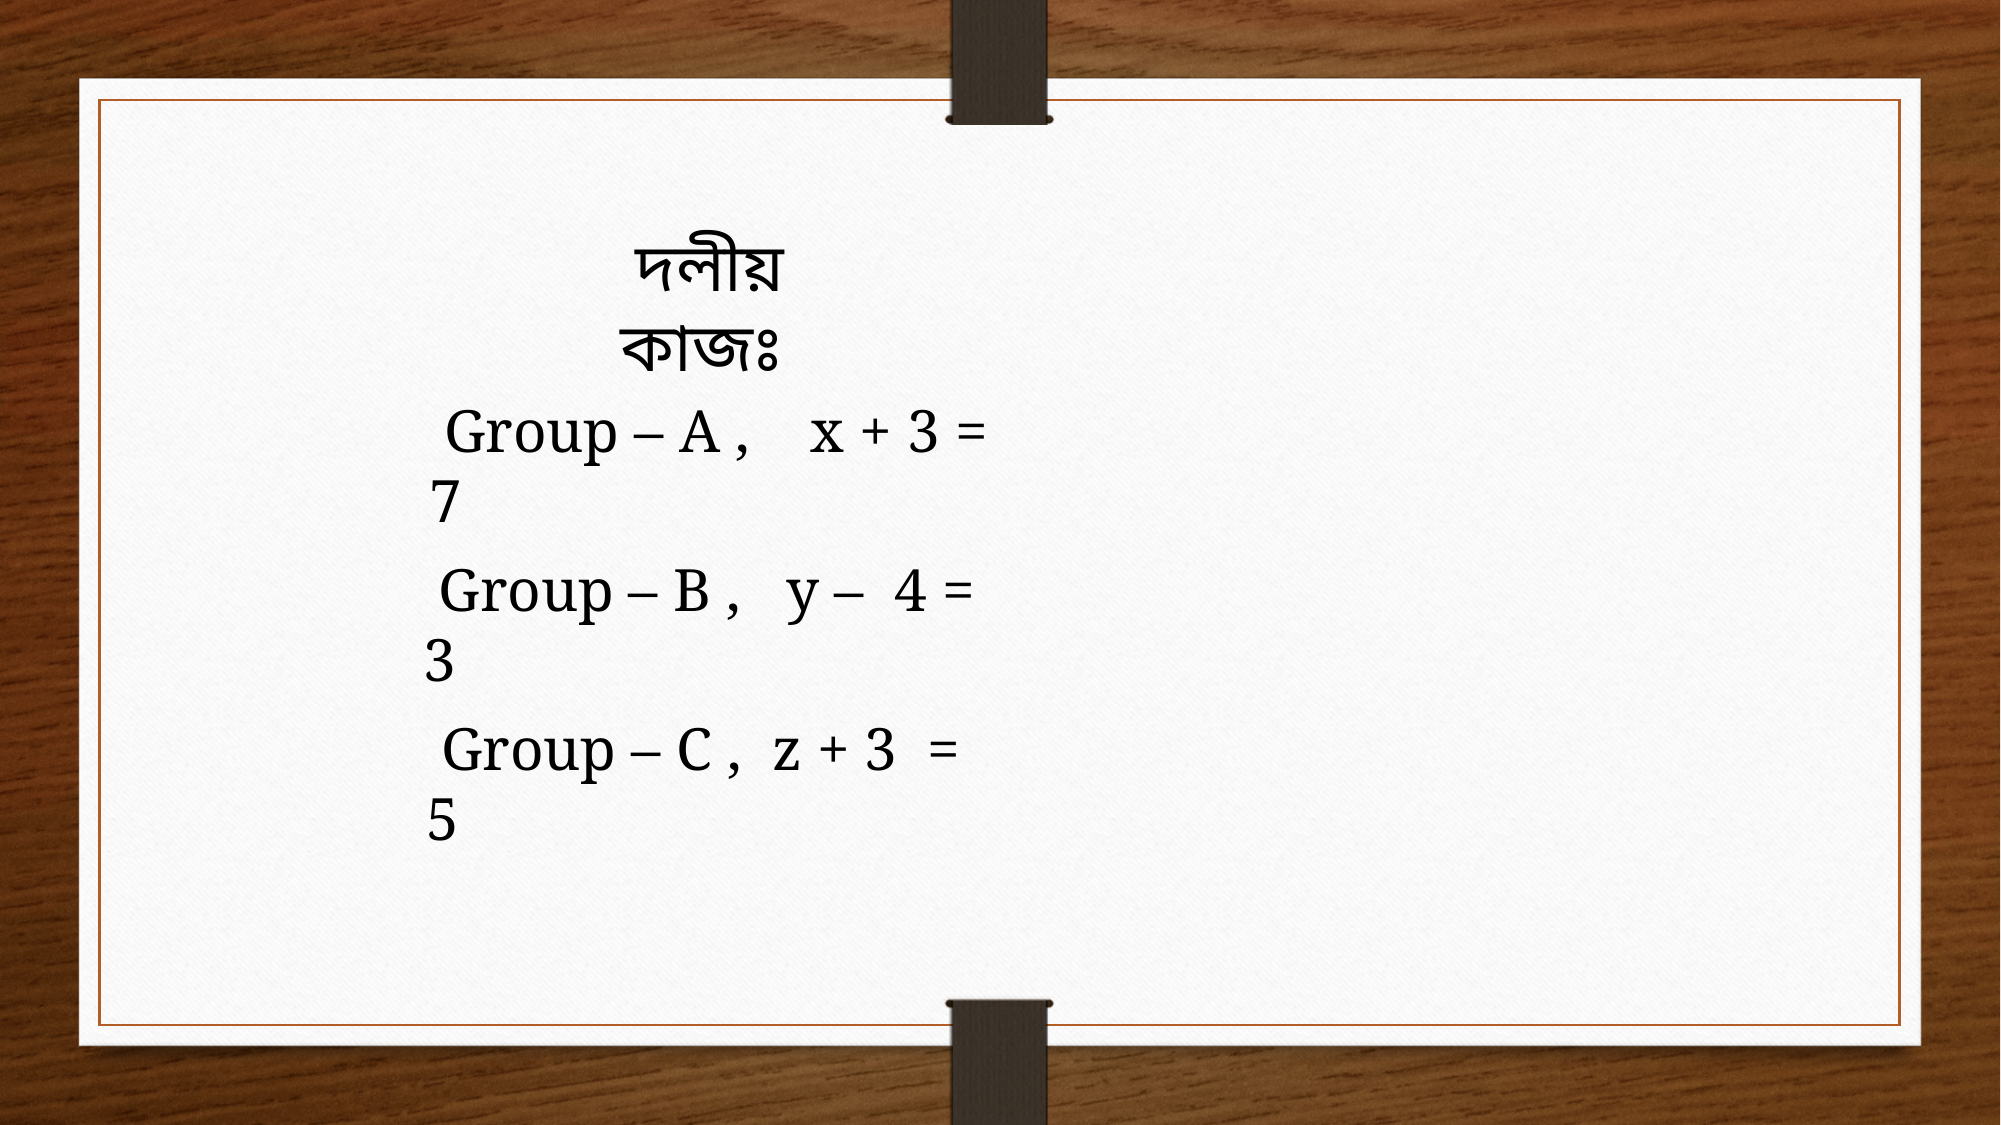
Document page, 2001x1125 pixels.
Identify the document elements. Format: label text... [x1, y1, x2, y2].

text_box Group – B , y – 4 = 3 [408, 545, 1015, 701]
picture [0, 0, 948, 1125]
text_box Group – C , z + 3 = 5 [411, 704, 1015, 860]
text_box দলীয় কাজঃ [605, 217, 934, 386]
text_box Group – A , x + 3 = 7 [414, 386, 1015, 541]
picture [101, 0, 2001, 1125]
